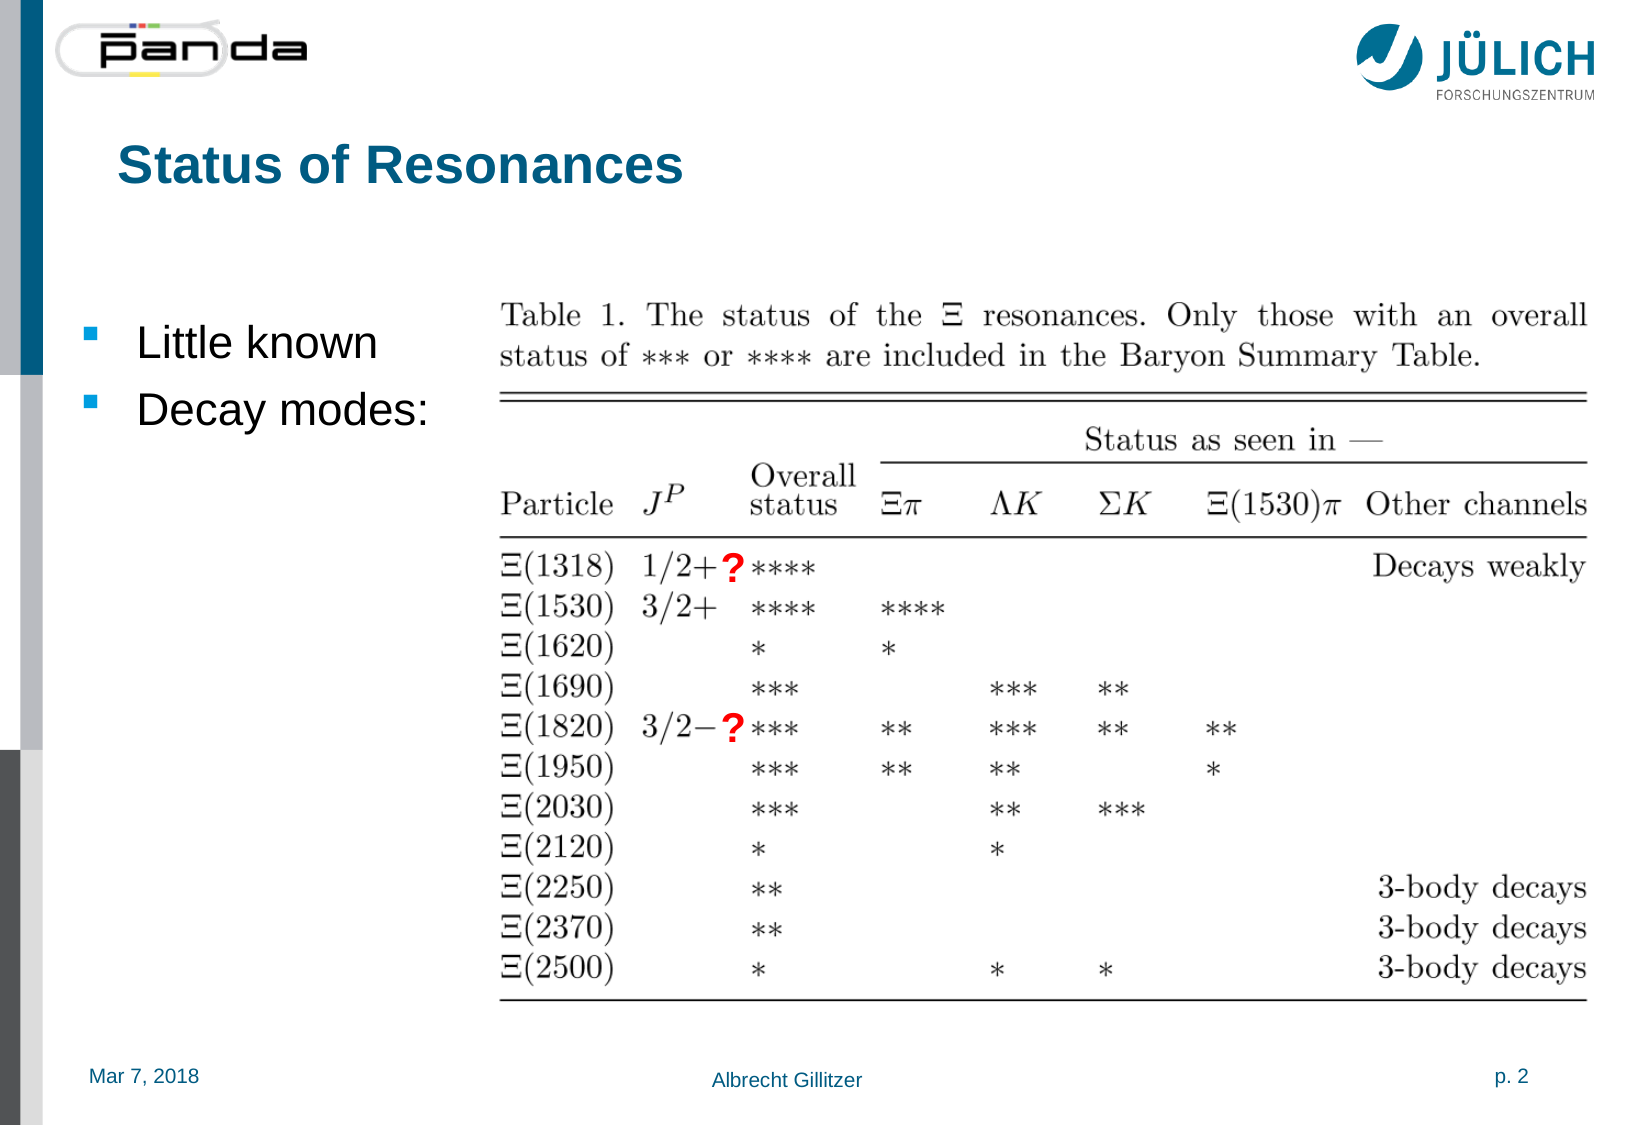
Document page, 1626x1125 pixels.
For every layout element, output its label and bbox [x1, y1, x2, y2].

picture [55, 19, 307, 77]
picture [482, 290, 1605, 1012]
text_box [720, 540, 747, 752]
picture [1355, 22, 1594, 100]
